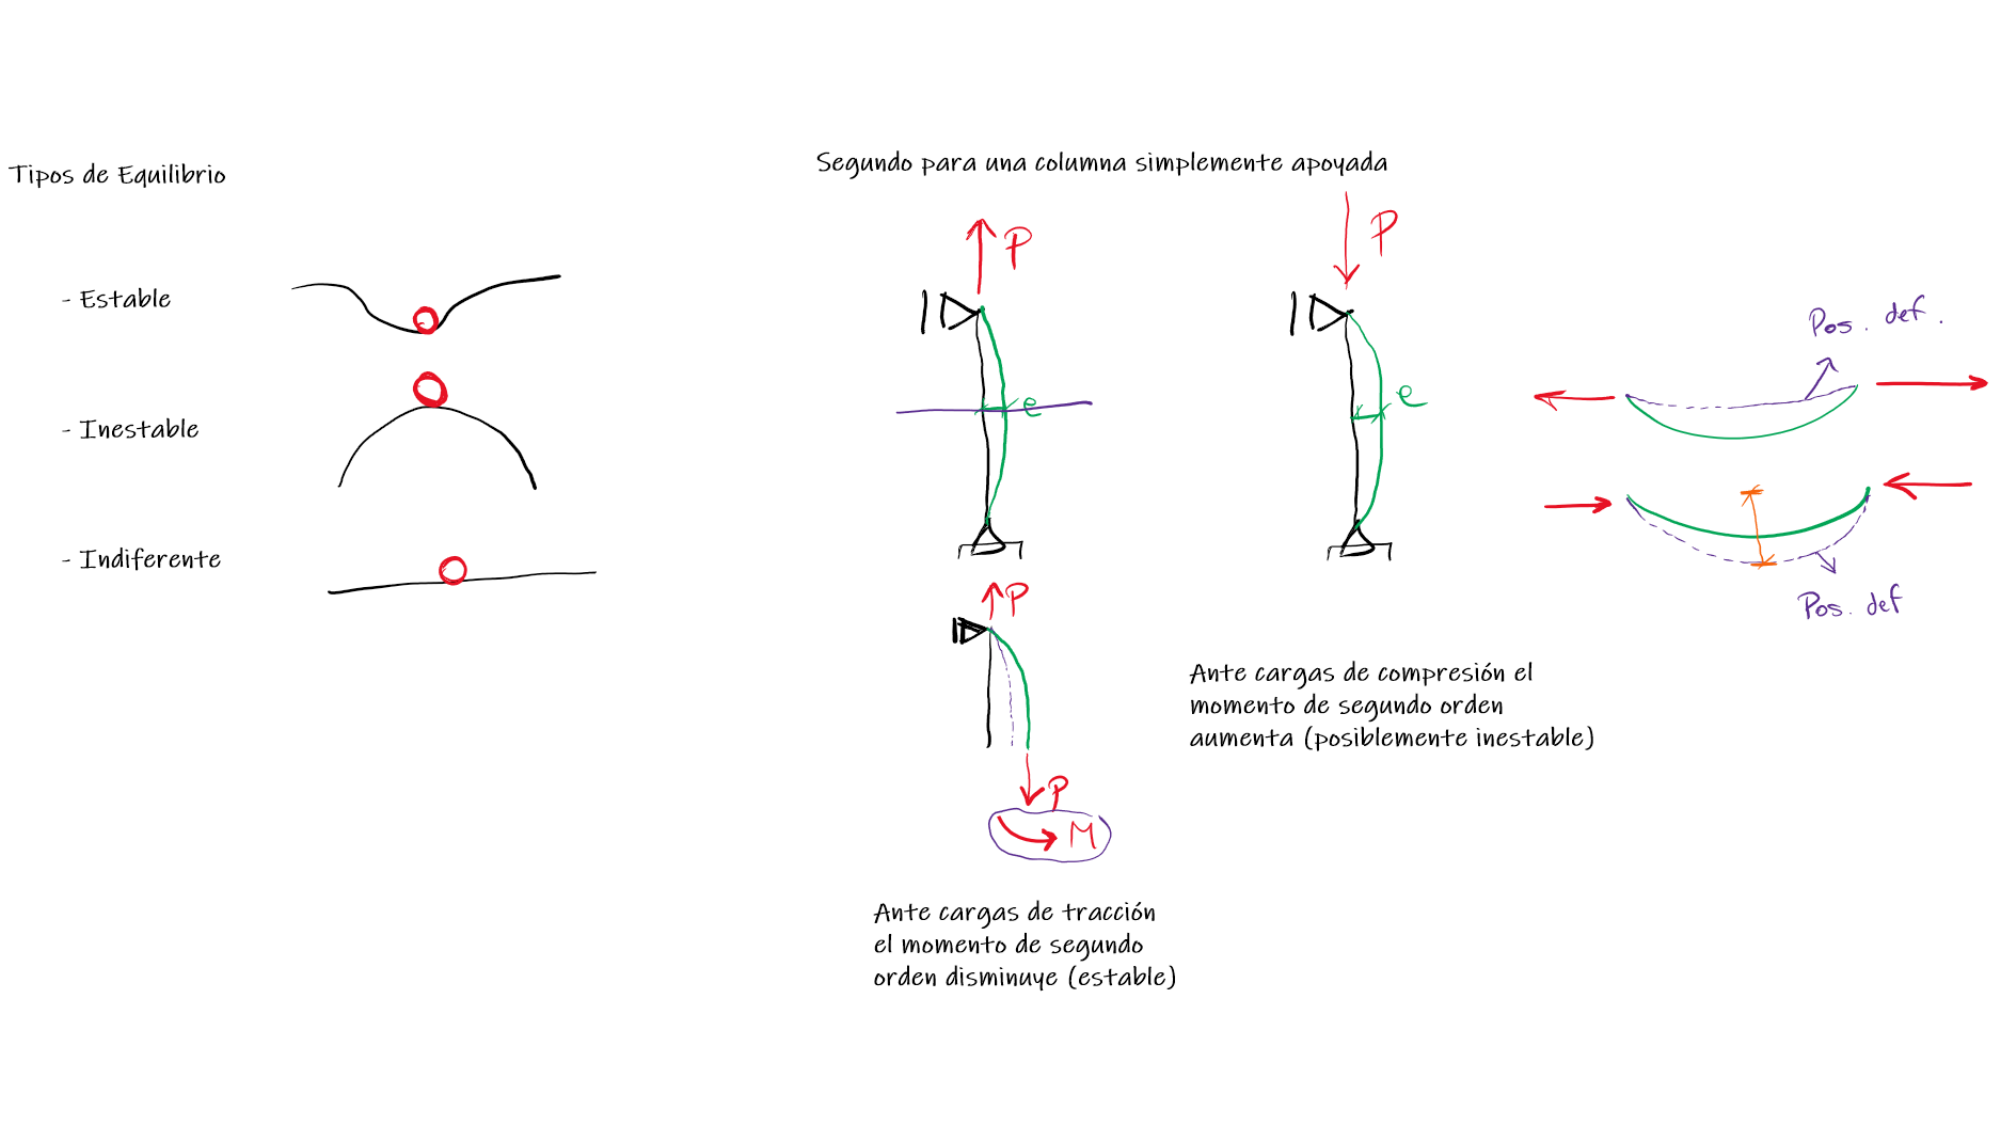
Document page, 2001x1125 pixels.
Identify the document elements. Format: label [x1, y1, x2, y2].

picture [0, 127, 2000, 998]
